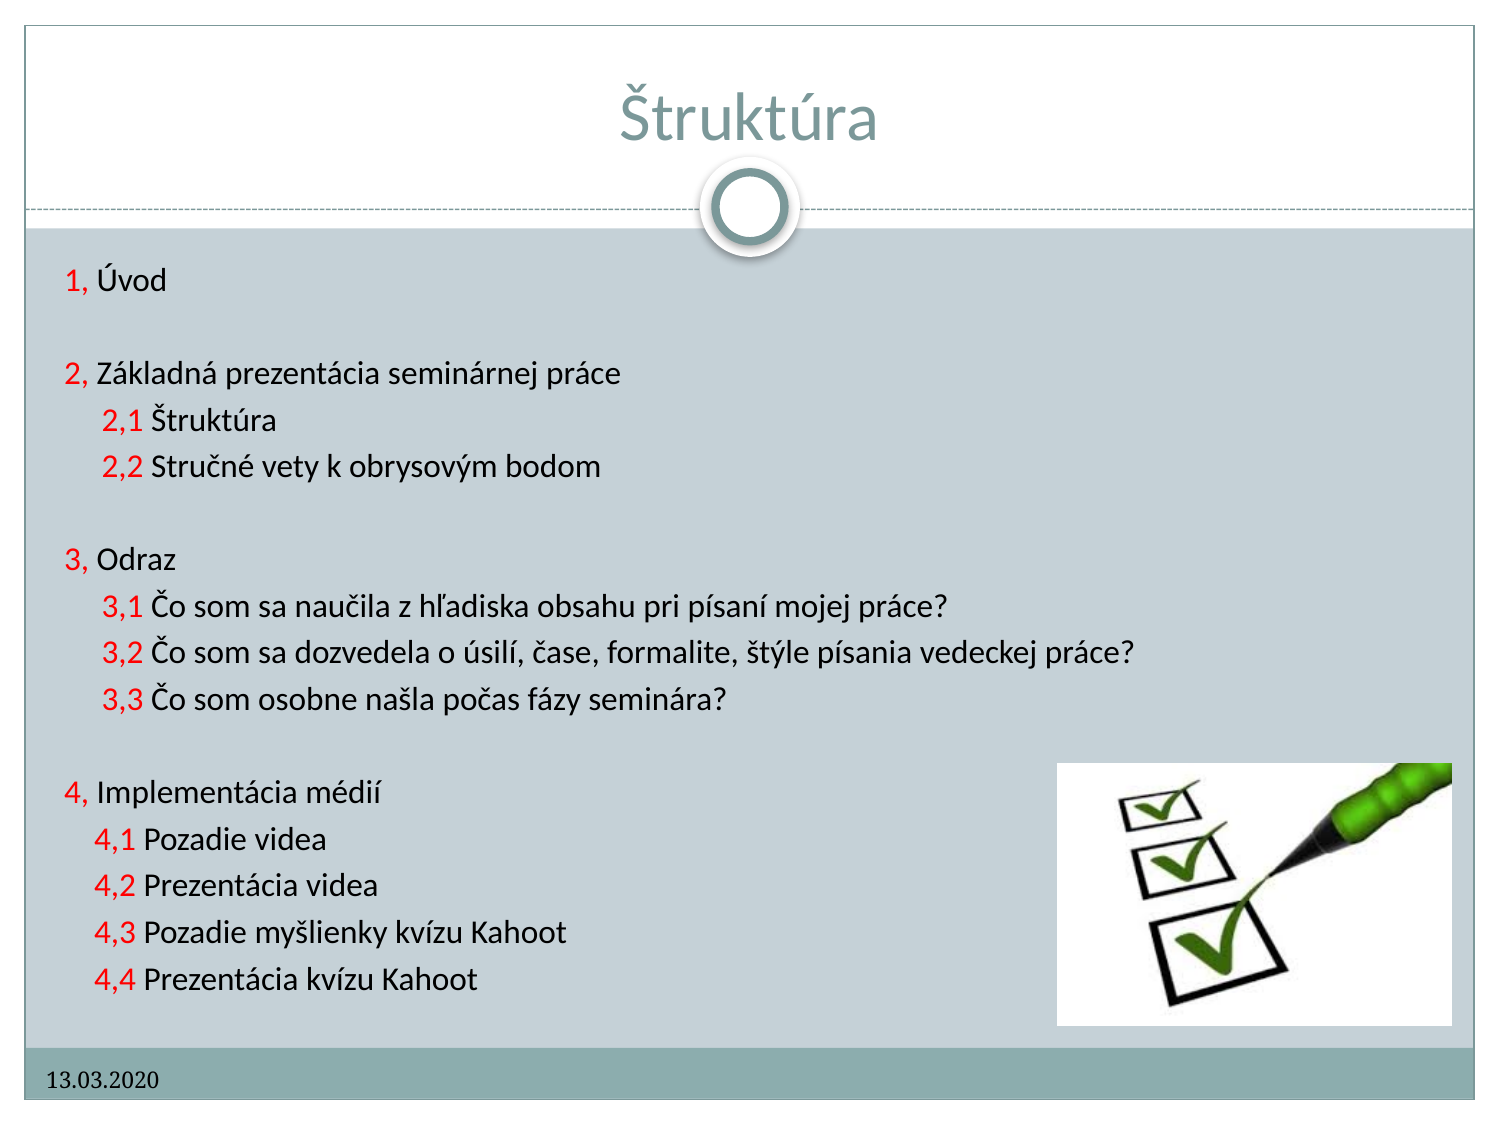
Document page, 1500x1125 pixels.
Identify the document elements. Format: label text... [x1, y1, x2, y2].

picture [1056, 762, 1452, 1026]
list 1, Úvod 2, Základná prezentácia seminárnej práce 2,1 Štruktúra 2,2 Stručné vety k obrysovým bodom 3, Odraz 3,1 Čo som sa naučila z hľadiska obsahu pri písaní mojej práce? 3,2 Čo som sa dozvedela o úsilí, čase, formalite, štýle písania vedeckej práce? 3,3 Čo som osobne našla počas fázy seminára? 4, Implementácia médií 4,1 Pozadie videa 4,2 Prezentácia videa 4,3 Pozadie myšlienky kvízu Kahoot 4,4 Prezentácia kvízu Kahoot [49, 250, 1445, 1032]
title Štruktúra [49, 37, 1450, 162]
text_box 13.03.2020 [31, 1058, 175, 1101]
